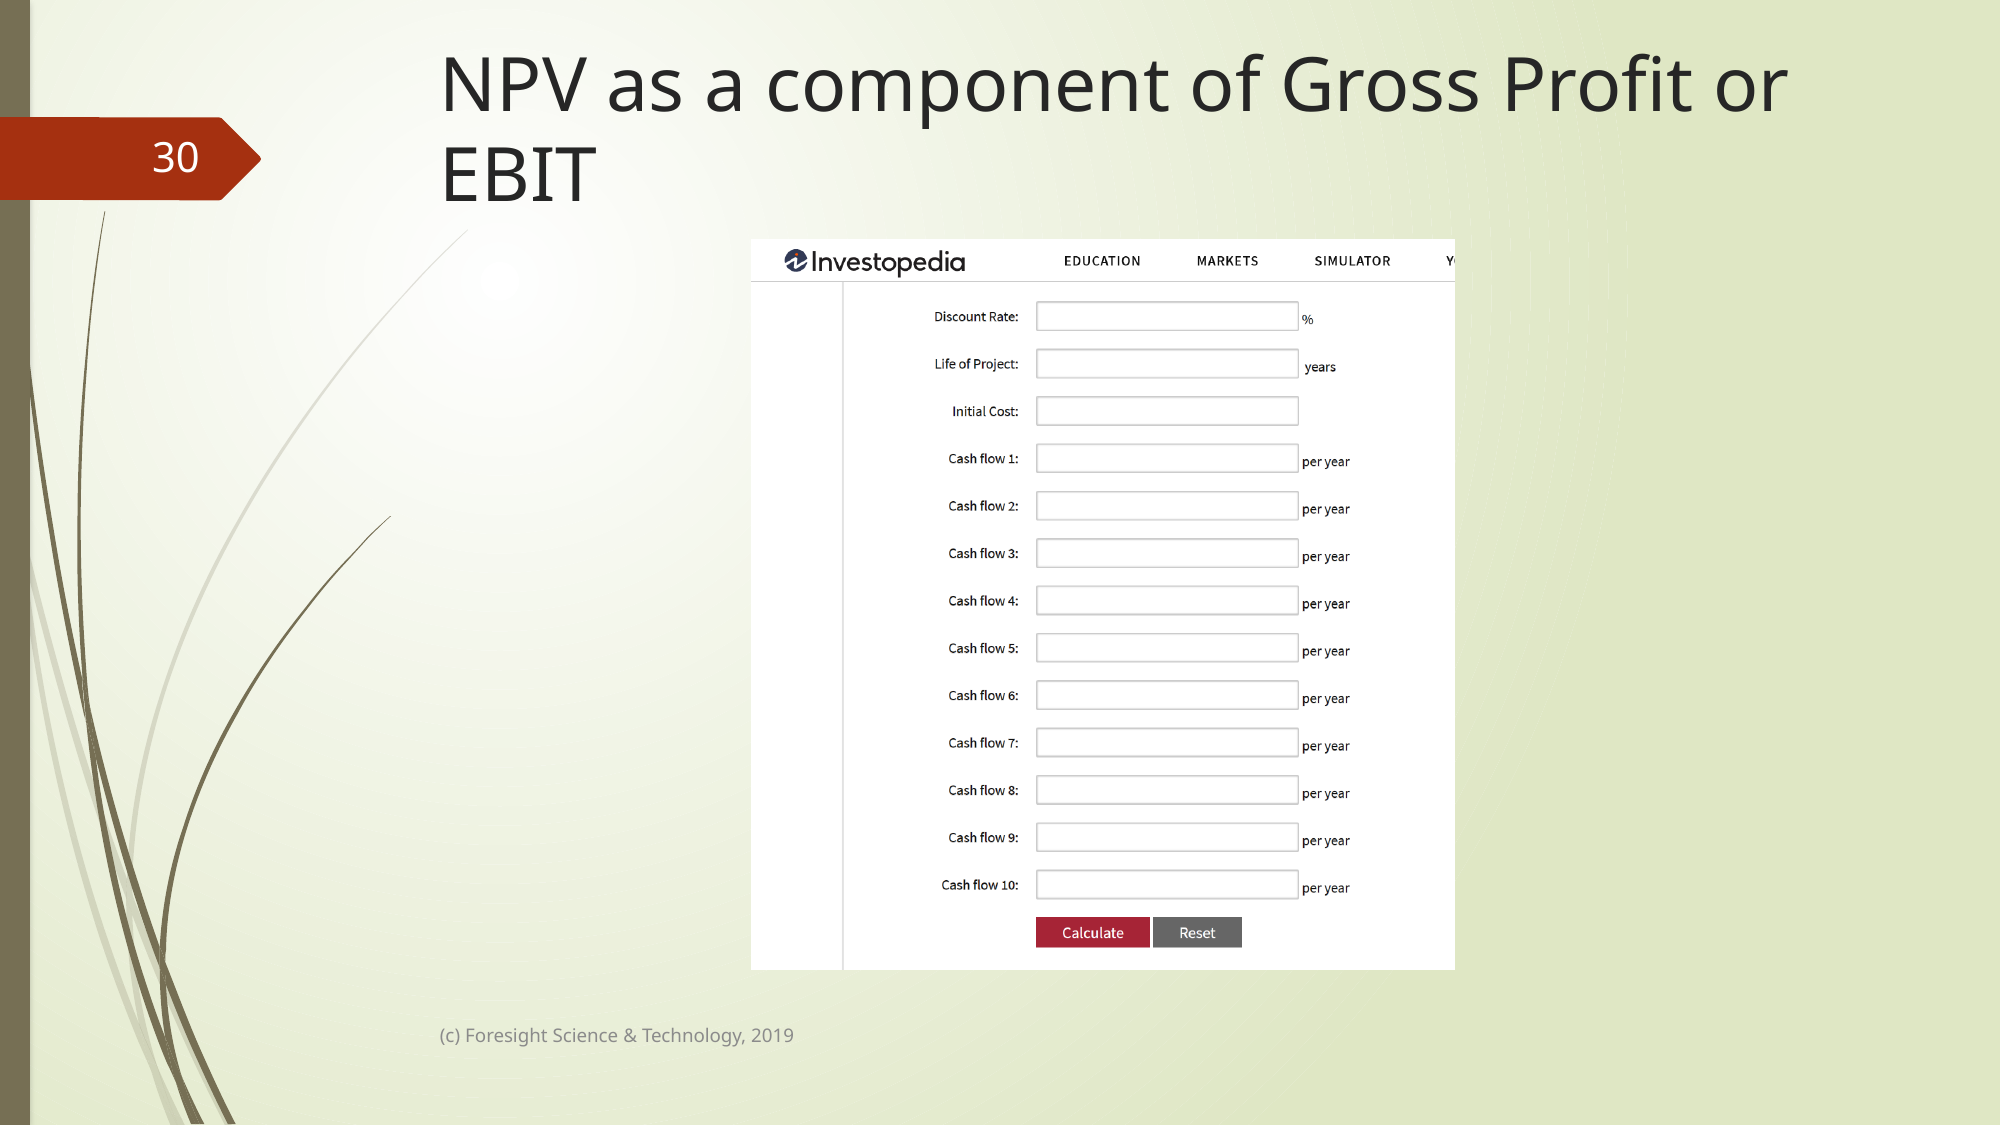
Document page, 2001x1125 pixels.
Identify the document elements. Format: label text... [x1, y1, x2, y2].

title NPV as a component of Gross Profit or EBIT [424, 29, 1974, 240]
slide_number 30 [87, 129, 216, 190]
footer (c) Foresight Science & Technology, 2019 [424, 1006, 1675, 1067]
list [750, 239, 1455, 970]
